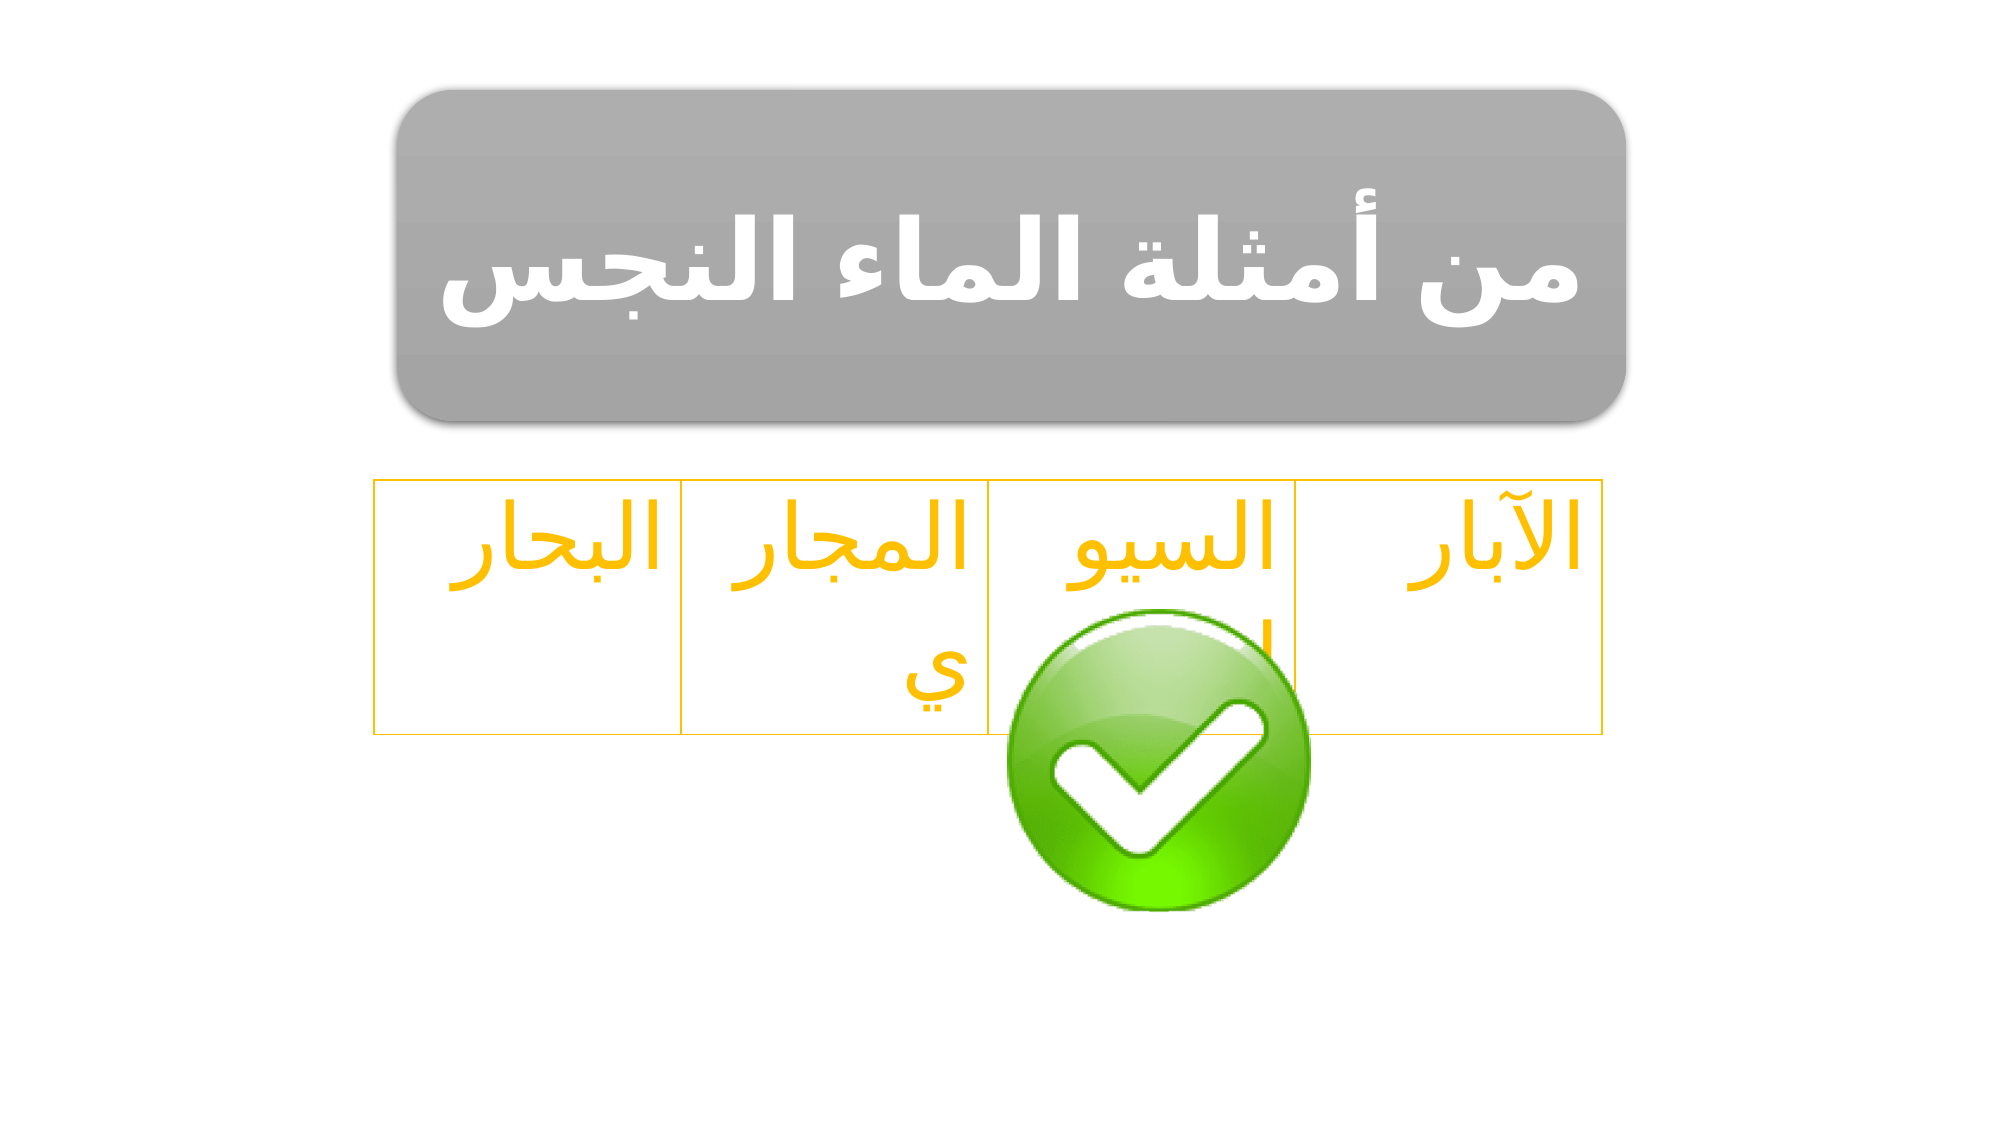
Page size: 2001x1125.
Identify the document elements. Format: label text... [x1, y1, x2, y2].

table_header السيول [989, 481, 1294, 734]
table_header المجاري [682, 481, 987, 734]
text_box من أمثلة الماء النجس [397, 89, 1626, 421]
table_header الآبار [1296, 481, 1601, 734]
picture [1007, 609, 1311, 913]
table_header البحار [375, 481, 680, 734]
